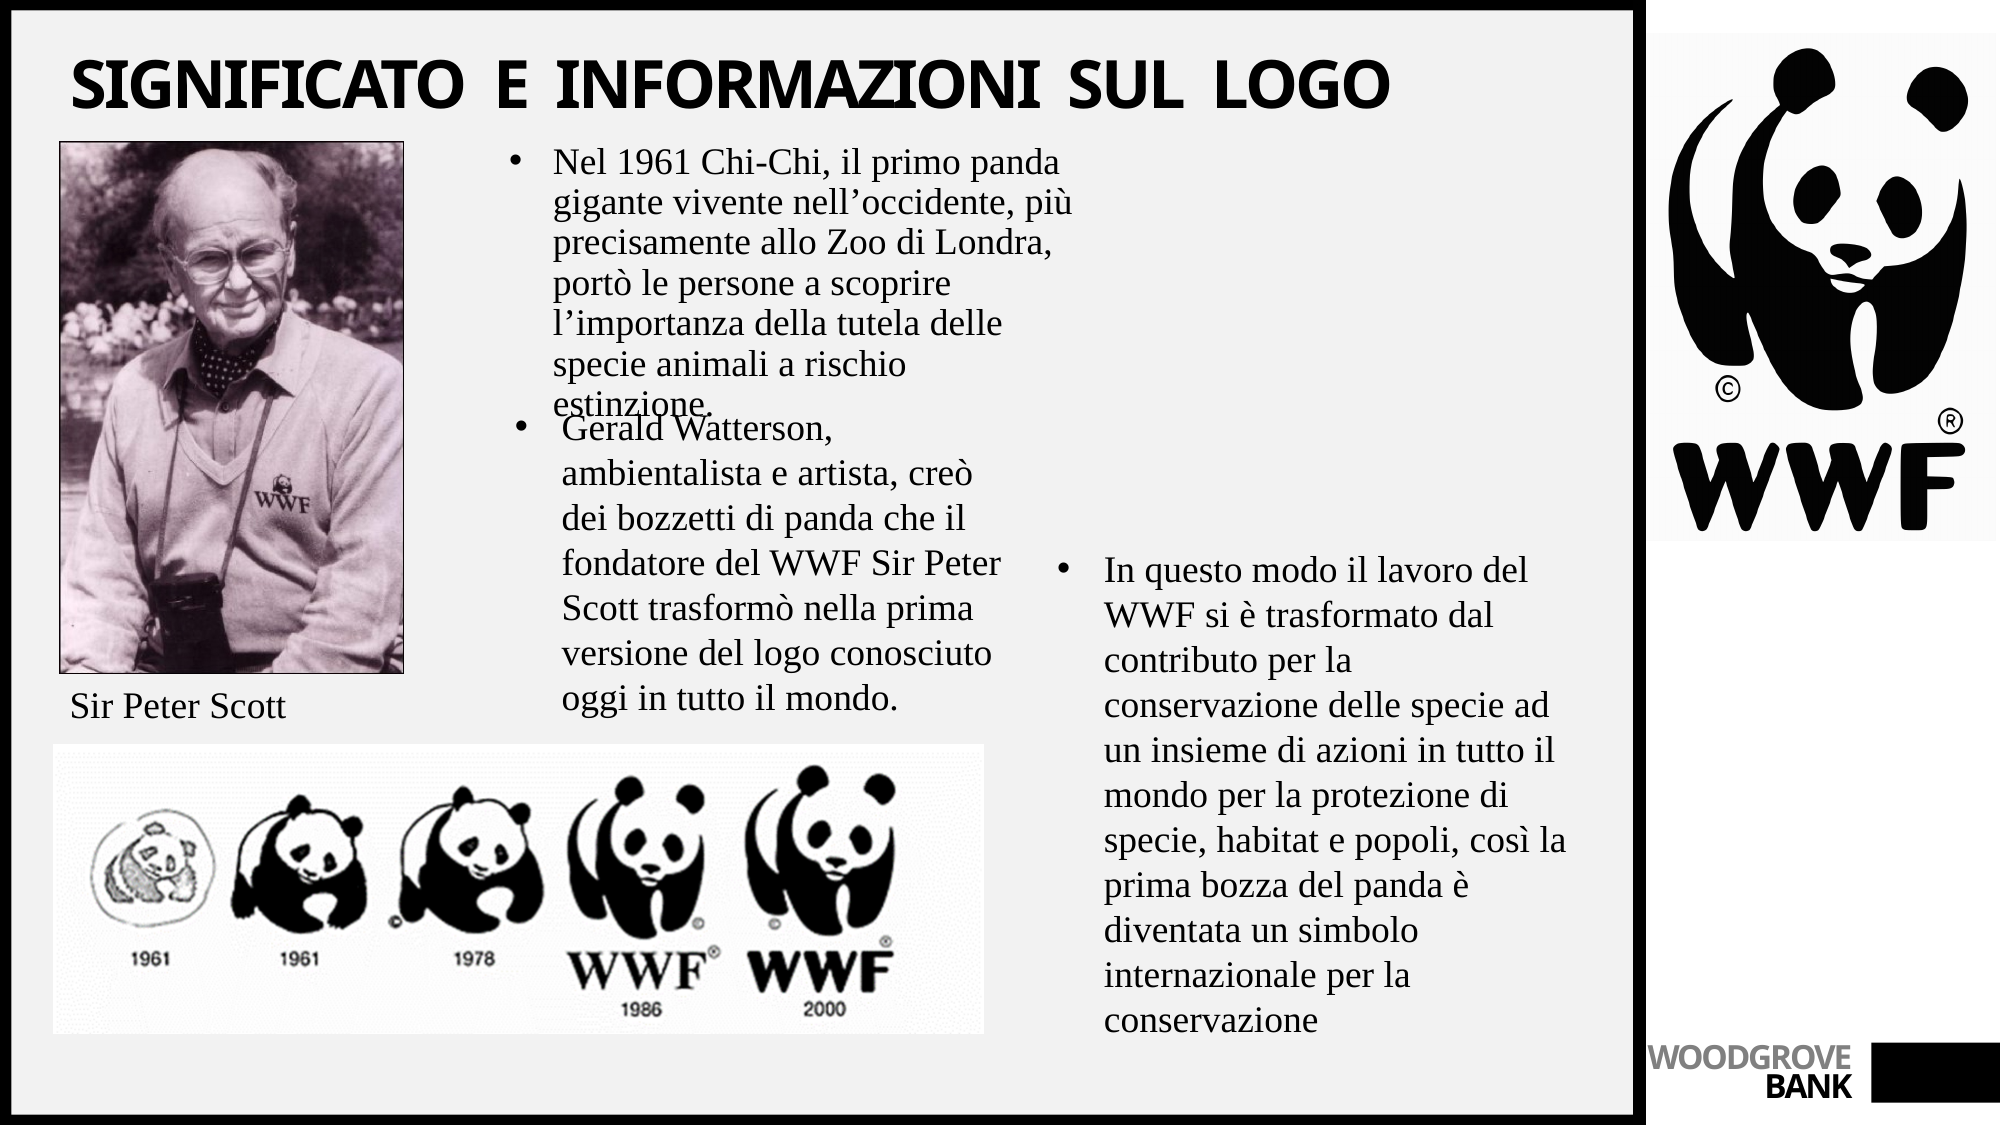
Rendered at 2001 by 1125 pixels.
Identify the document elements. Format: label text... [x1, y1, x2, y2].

picture [59, 141, 404, 674]
list Nel 1961 Chi-Chi, il primo panda gigante vivente nell’occidente, più precisamente allo Zoo di Londra, portò le persone a scoprire l’importanza della tutela delle specie animali a rischio estinzione. [509, 141, 1079, 1125]
text_box In questo modo il lavoro del WWF si è trasformato dal contributo per la conservazione delle specie ad un insieme di azioni in tutto il mondo per la protezione di specie, habitat e popoli, così la prima bozza del panda è diventata un simbolo internazionale per la conservazione [1042, 537, 1584, 1048]
text_box Sir Peter Scott [54, 673, 312, 734]
text_box Gerald Watterson, ambientalista e artista, creò dei bozzetti di panda che il fondatore del WWF Sir Peter Scott trasformò nella prima versione del logo conosciuto oggi in tutto il mondo. [499, 395, 1034, 726]
picture [1633, 0, 1646, 1125]
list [1646, 33, 1996, 541]
picture [53, 744, 985, 1034]
title SIGNIFICATO E INFORMAZIONI SUL LOGO [70, 33, 1580, 142]
